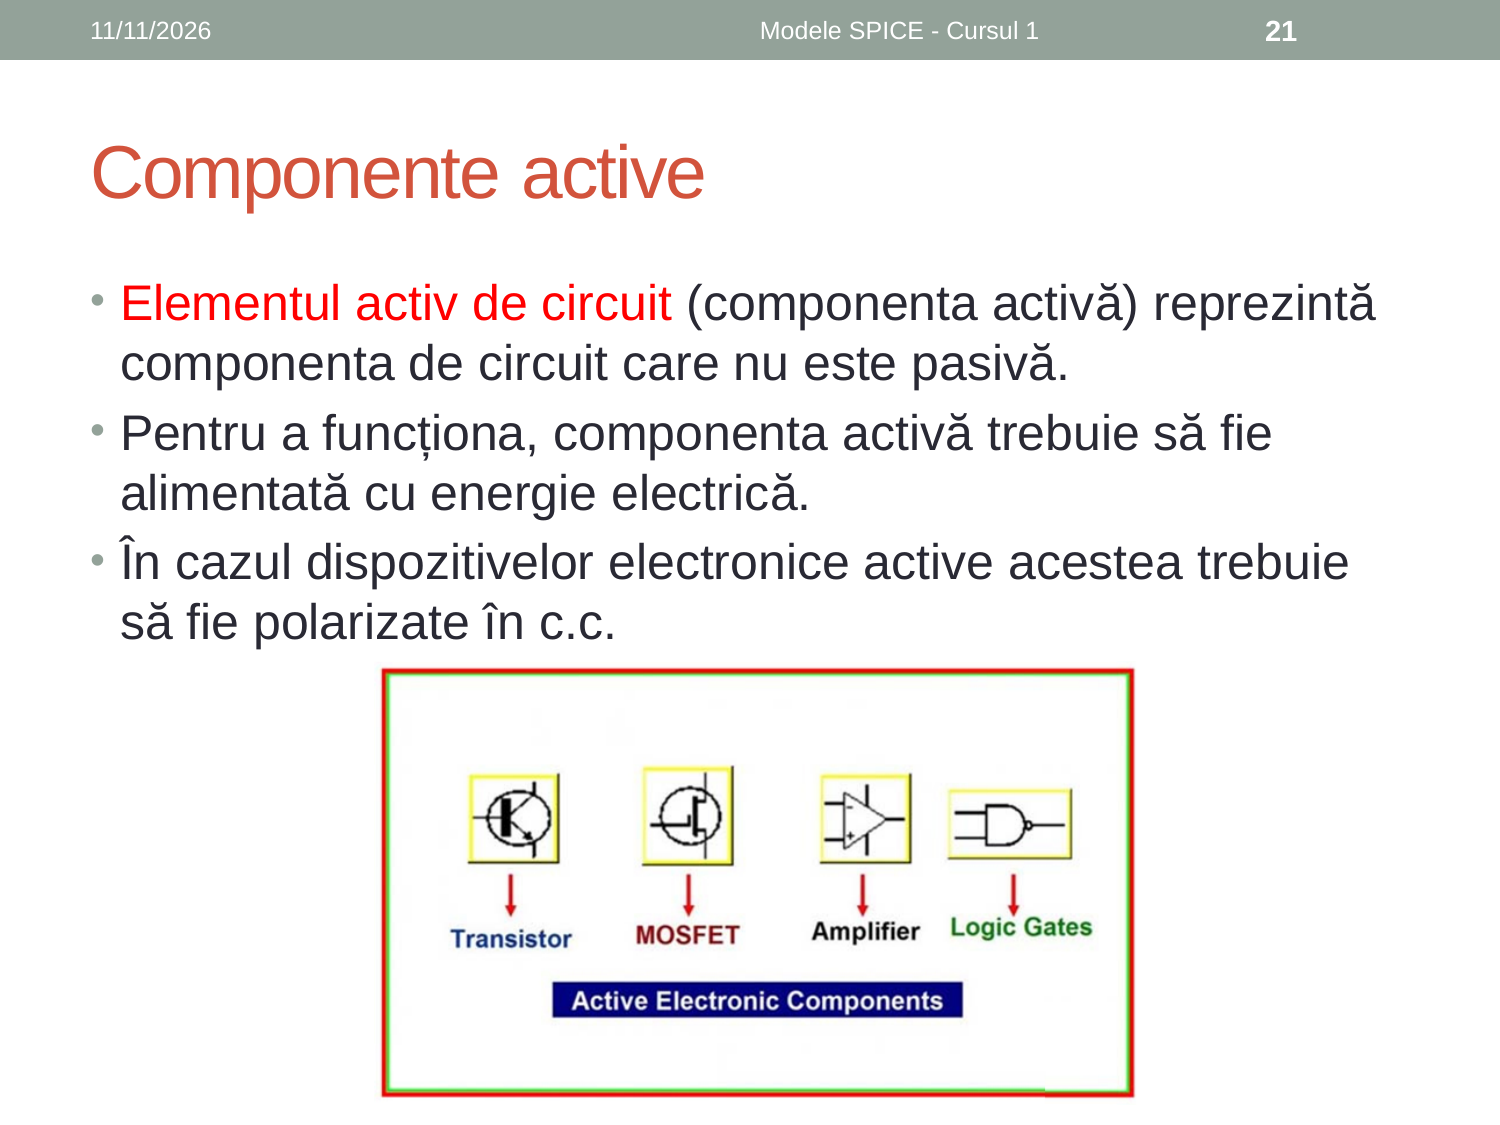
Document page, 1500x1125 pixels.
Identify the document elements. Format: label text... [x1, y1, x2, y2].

picture [373, 660, 1138, 1105]
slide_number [75, 3, 550, 57]
slide_number 21 [1250, 3, 1425, 57]
footer Modele SPICE - Cursul 1 [562, 3, 1238, 57]
list Elementul activ de circuit (componenta activă) reprezintă componenta de circuit care nu este pasivă. Pentru a funcționa, componenta activă trebuie să fie alimentată cu energie electrică. În cazul dispozitivelor electronice active acestea trebuie să fie polarizate în c.c. [75, 262, 1425, 1063]
title Componente active [75, 87, 1425, 250]
